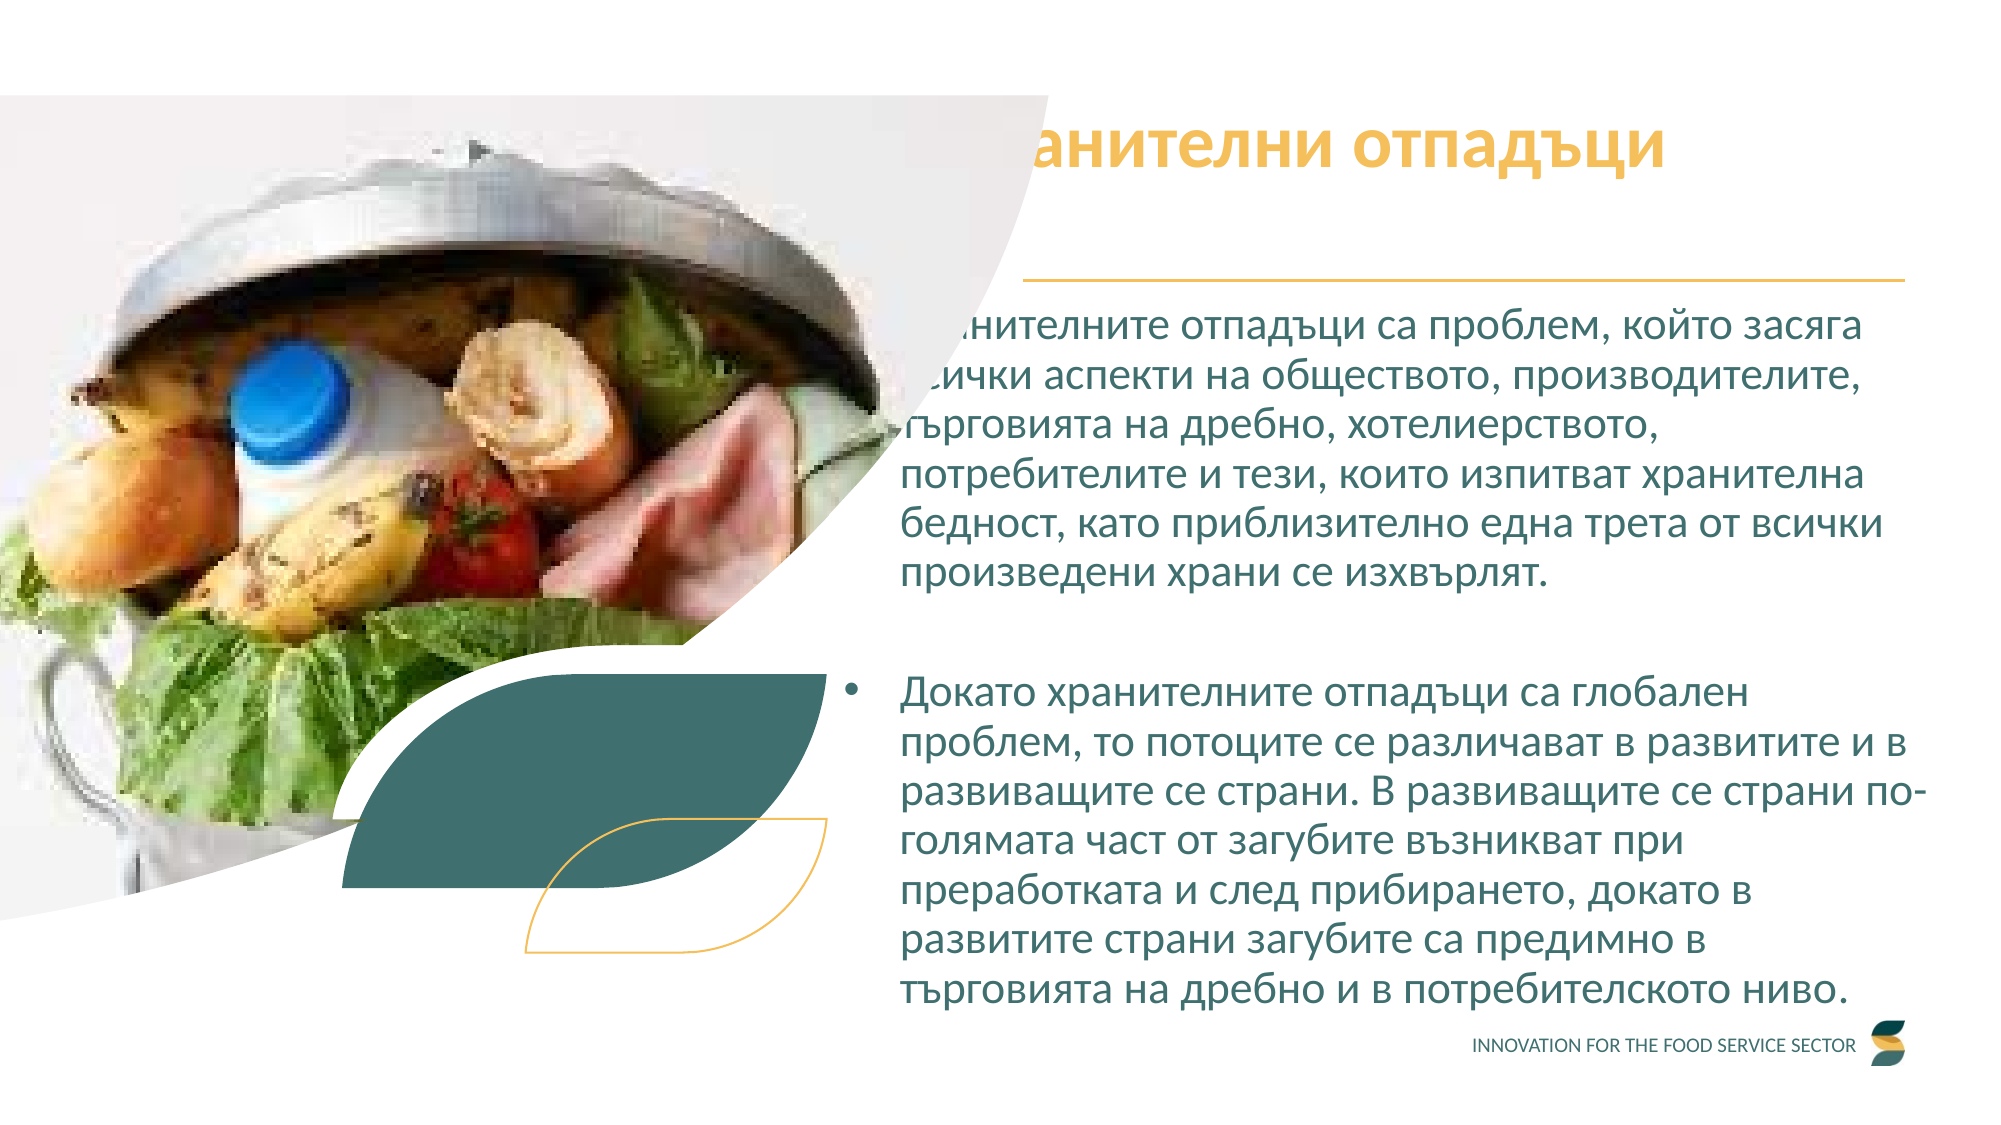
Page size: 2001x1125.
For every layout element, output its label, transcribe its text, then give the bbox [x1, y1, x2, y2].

list Хранителни отпадъци [1049, 95, 1799, 210]
picture [0, 95, 1049, 932]
list Хранителните отпадъци са проблем, който засяга всички аспекти на обществото, производителите, търговията на дребно, хотелиерството, потребителите и тези, които изпитват хранителна бедност, като приблизително една трета от всички произведени храни се изхвърлят. Докато хранителните отпадъци са глобален проблем, то потоците се различават в развитите и в развиващите се страни. В развиващите се страни по-голямата част от загубите възникват при преработката и след прибирането, докато в развитите страни загубите са предимно в търговията на дребно и в потребителското ниво. [753, 292, 1946, 936]
picture [1871, 1020, 1905, 1066]
